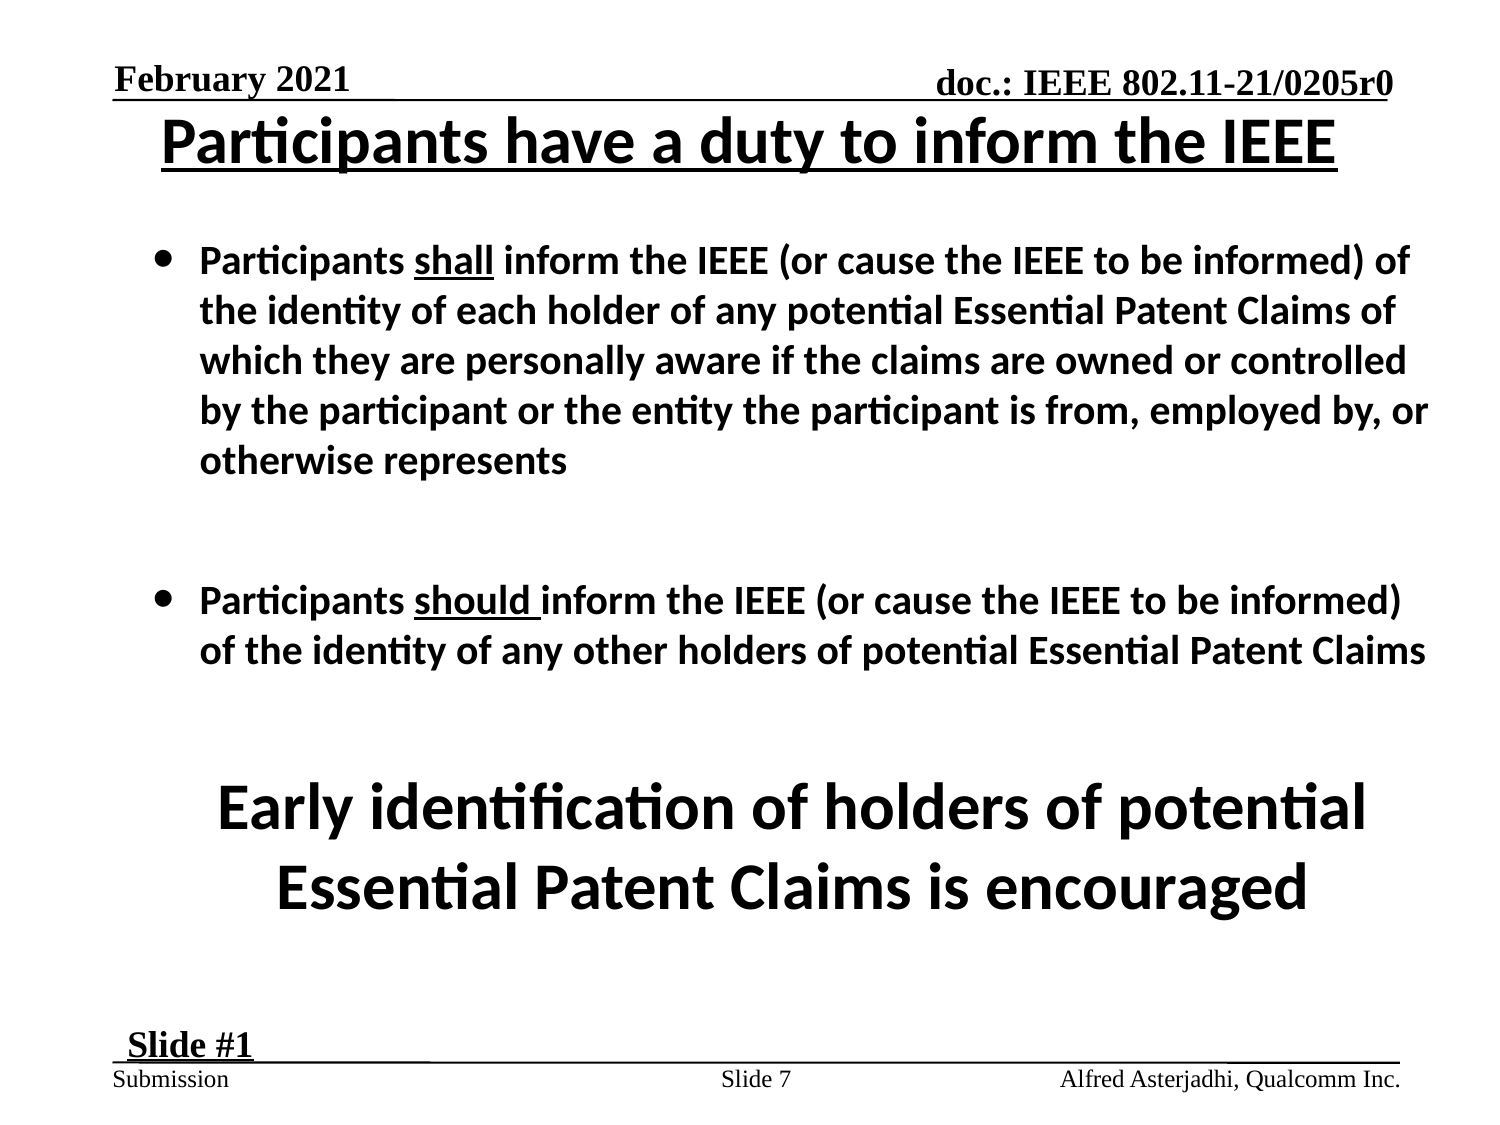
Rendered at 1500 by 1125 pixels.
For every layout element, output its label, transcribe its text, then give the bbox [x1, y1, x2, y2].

text_box Slide #1 [112, 1012, 269, 1073]
list Participants shall inform the IEEE (or cause the IEEE to be informed) of the identity of each holder of any potential Essential Patent Claims of which they are personally aware if the claims are owned or controlled by the participant or the entity the participant is from, employed by, or otherwise represents Participants should inform the IEEE (or cause the IEEE to be informed) of the identity of any other holders of potential Essential Patent Claims Early identification of holders of potential Essential Patent Claims is encouraged [62, 224, 1451, 901]
title Participants have a duty to inform the IEEE [112, 112, 1388, 163]
slide_number Slide 7 [712, 1061, 800, 1123]
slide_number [114, 54, 493, 100]
footer Alfred Asterjadhi, Qualcomm Inc. [878, 1061, 1402, 1093]
